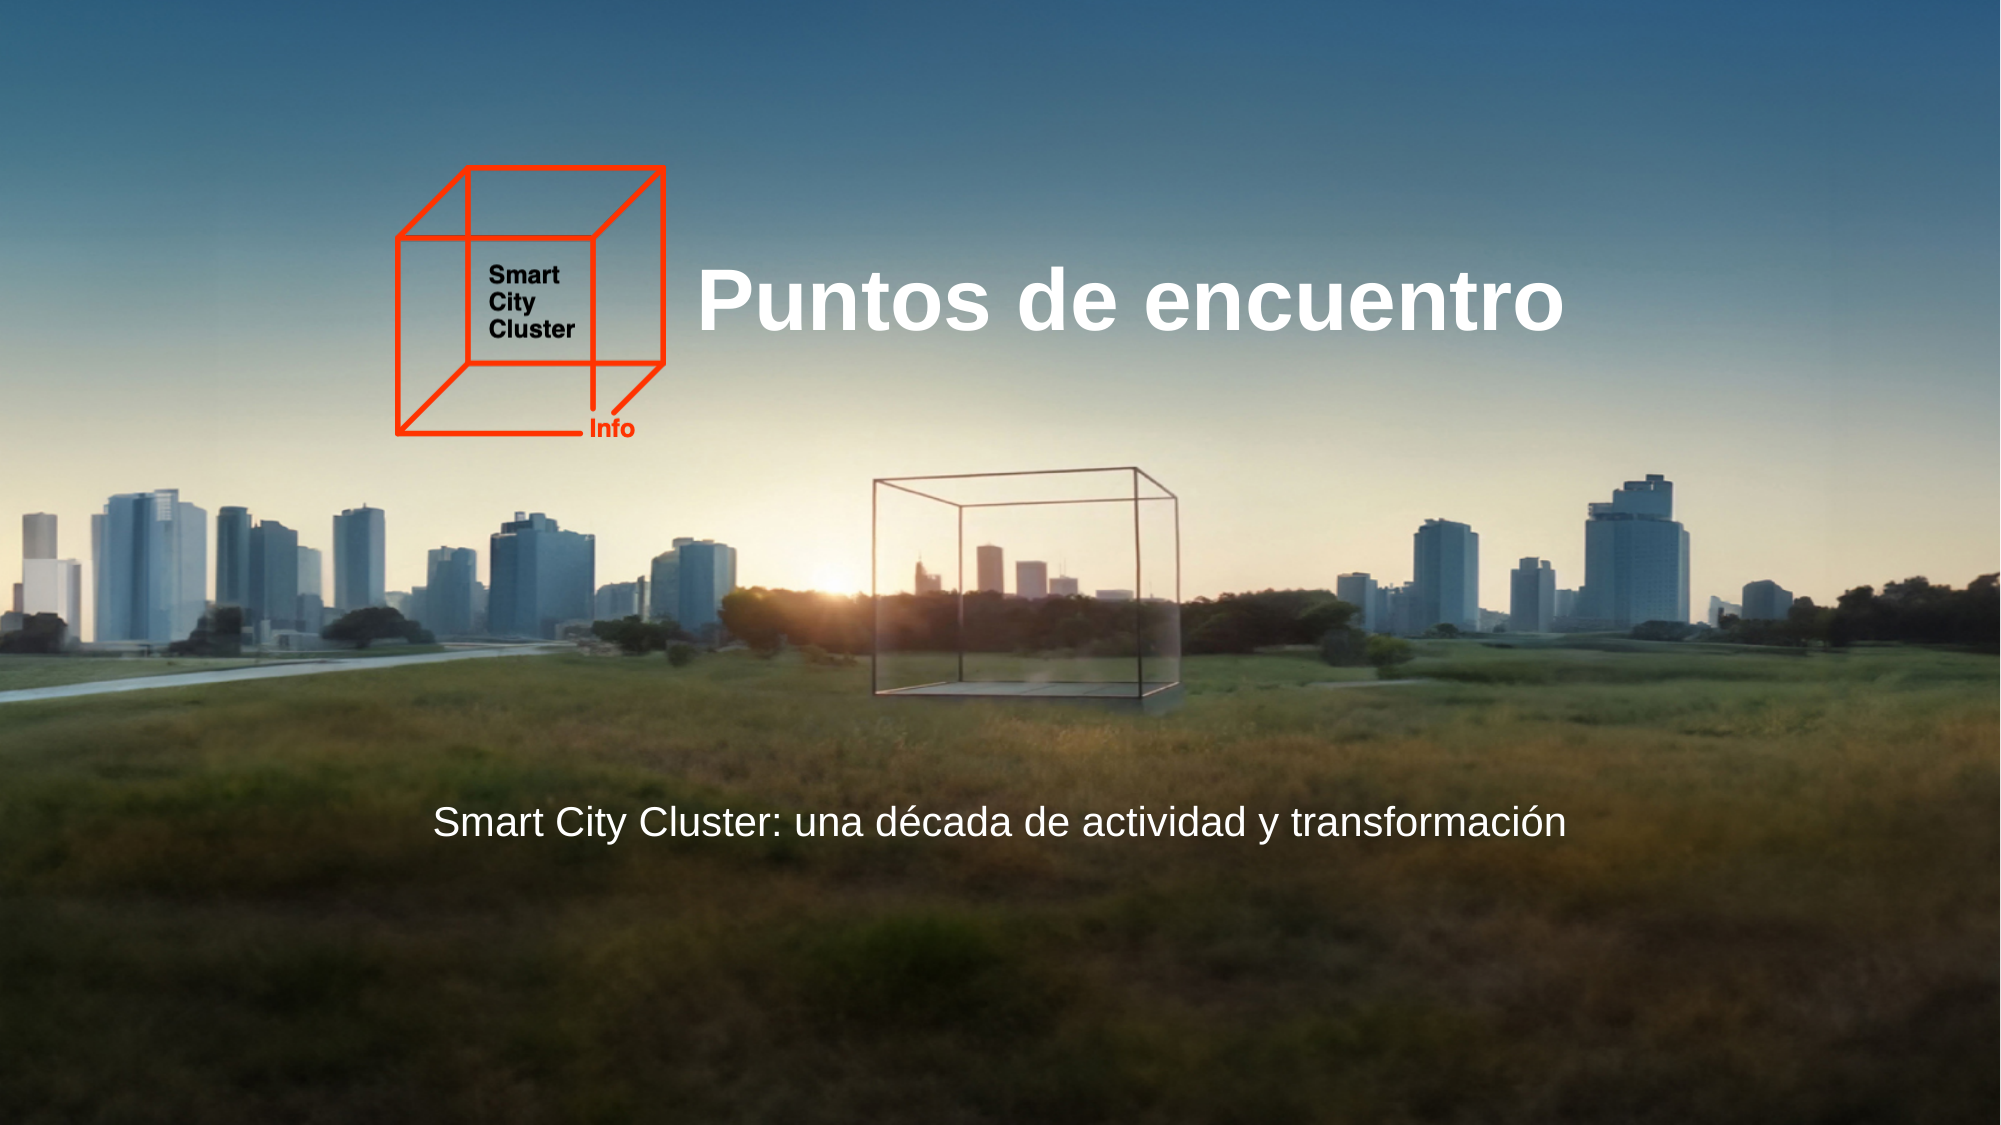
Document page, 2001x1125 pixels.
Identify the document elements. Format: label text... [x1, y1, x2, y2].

text_box Puntos de encuentro [688, 235, 1664, 355]
picture [0, 0, 2001, 1125]
text_box Smart City Cluster: una década de actividad y transformación [357, 787, 1643, 852]
